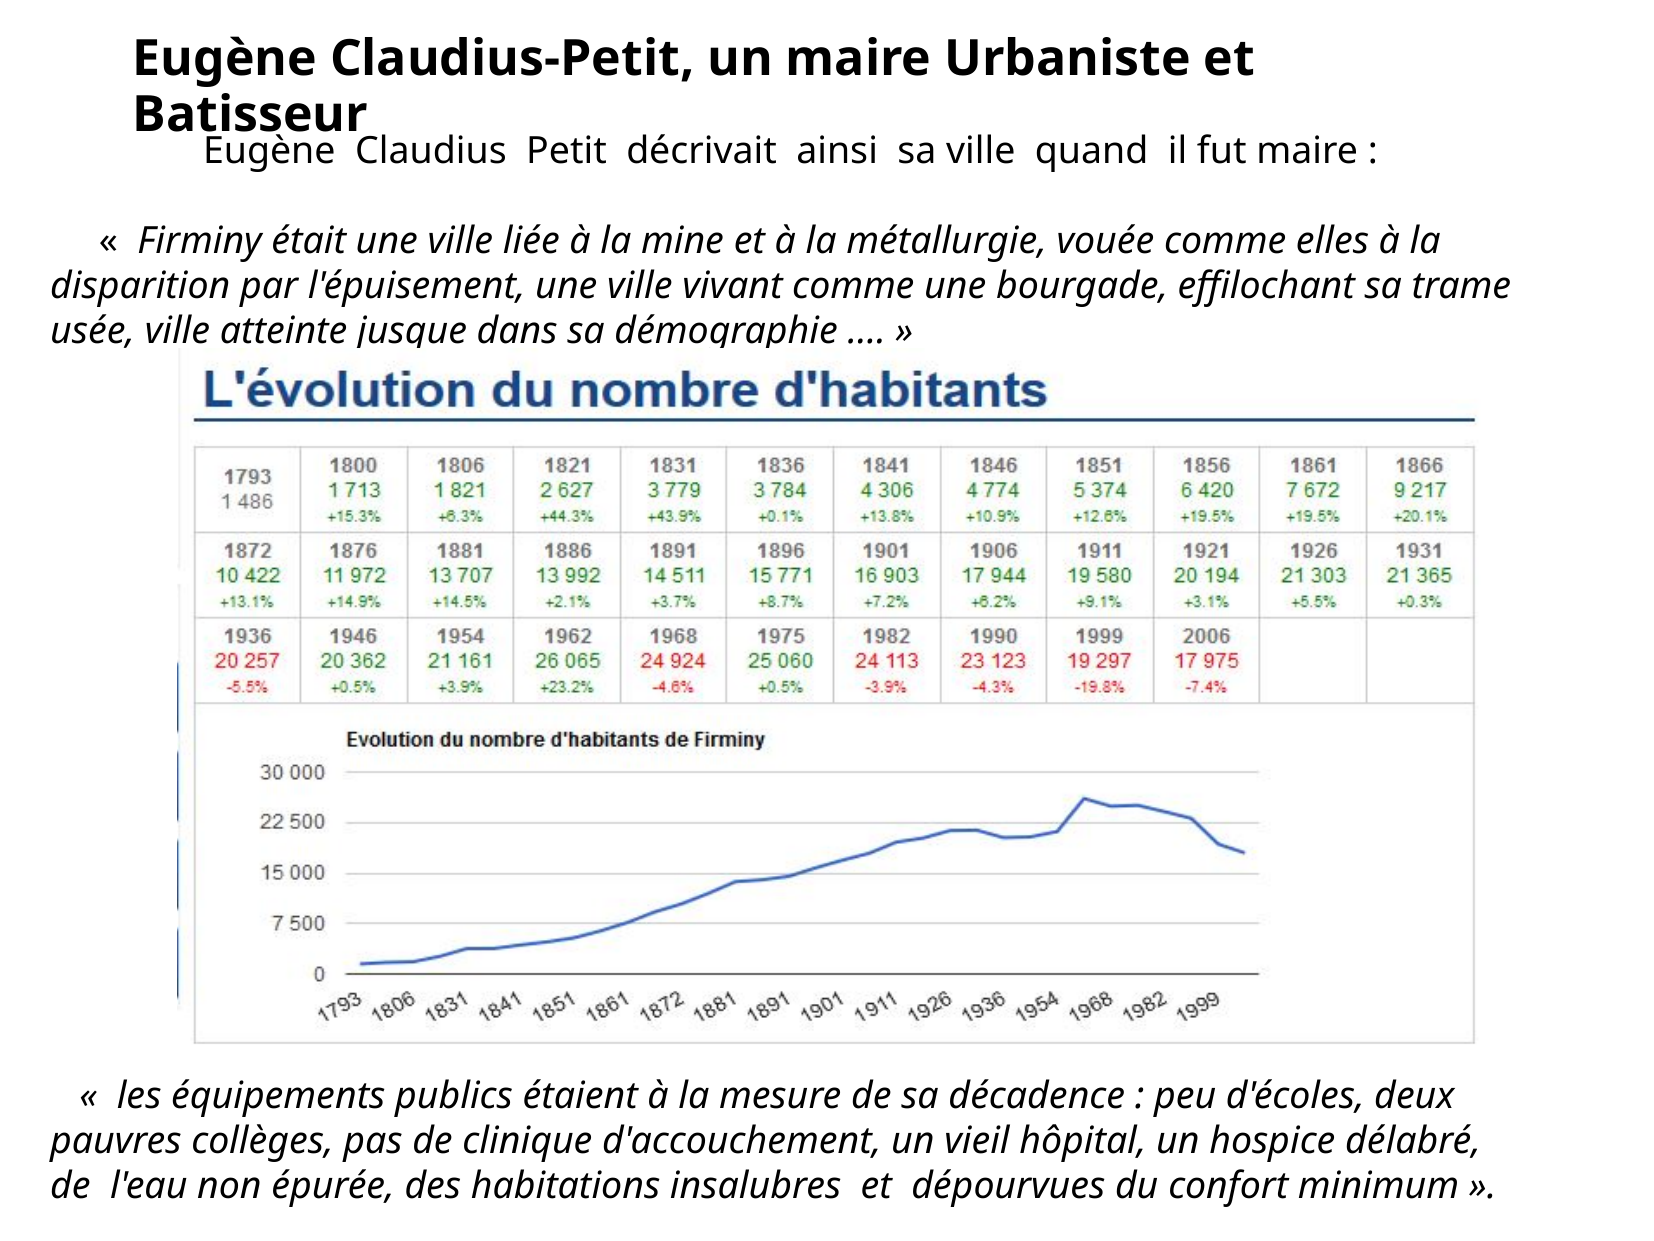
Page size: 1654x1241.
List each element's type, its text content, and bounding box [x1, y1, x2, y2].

picture [176, 348, 1489, 1072]
text_box Eugène Claudius Petit décrivait ainsi sa ville quand il fut maire : « Firminy était une ville liée à la mine et à la métallurgie, vouée comme elles à la disparition par l'épuisement, une ville vivant comme une bourgade, effilochant sa trame usée, ville atteinte jusque dans sa démographie …. » « les équipements publics étaient à la mesure de sa décadence : peu d'écoles, deux pauvres collèges, pas de clinique d'accouchement, un vieil hôpital, un hospice délabré, de l'eau non épurée, des habitations insalubres et dépourvues du confort minimum ». [35, 118, 1595, 886]
text_box Eugène Claudius-Petit, un maire Urbaniste et Batisseur [118, 23, 1511, 95]
